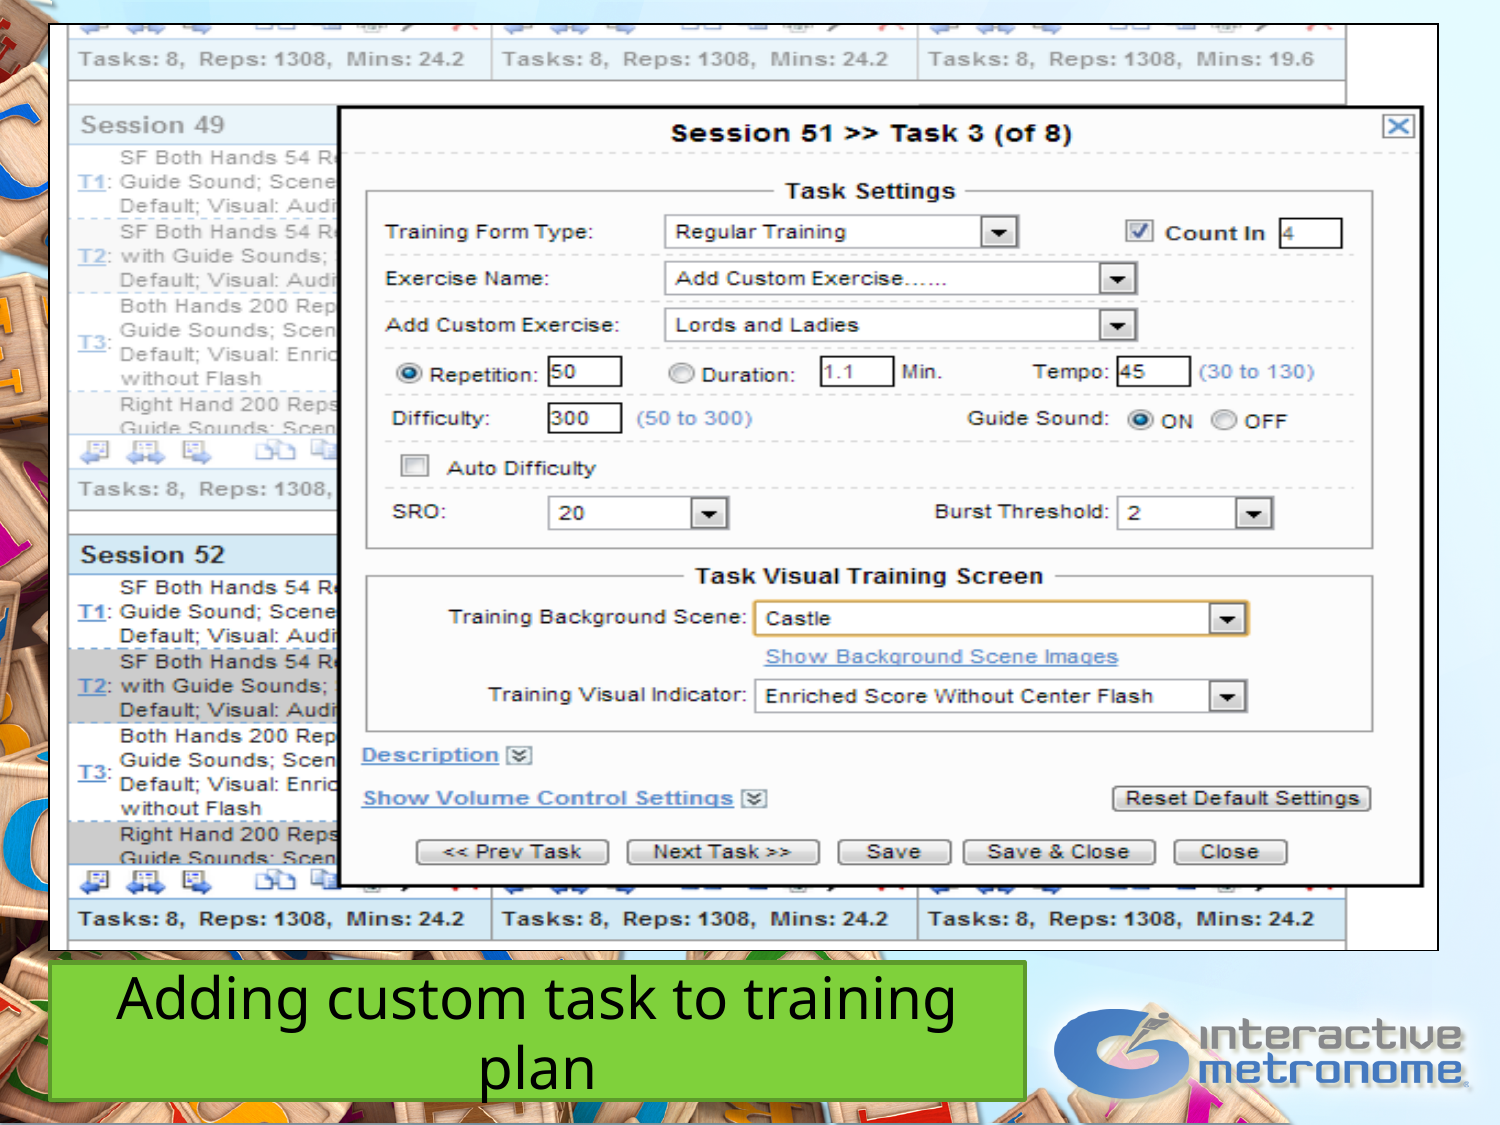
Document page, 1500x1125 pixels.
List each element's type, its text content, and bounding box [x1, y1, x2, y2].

picture [0, 0, 1500, 1125]
text_box Adding custom task to training plan [48, 960, 1027, 1102]
